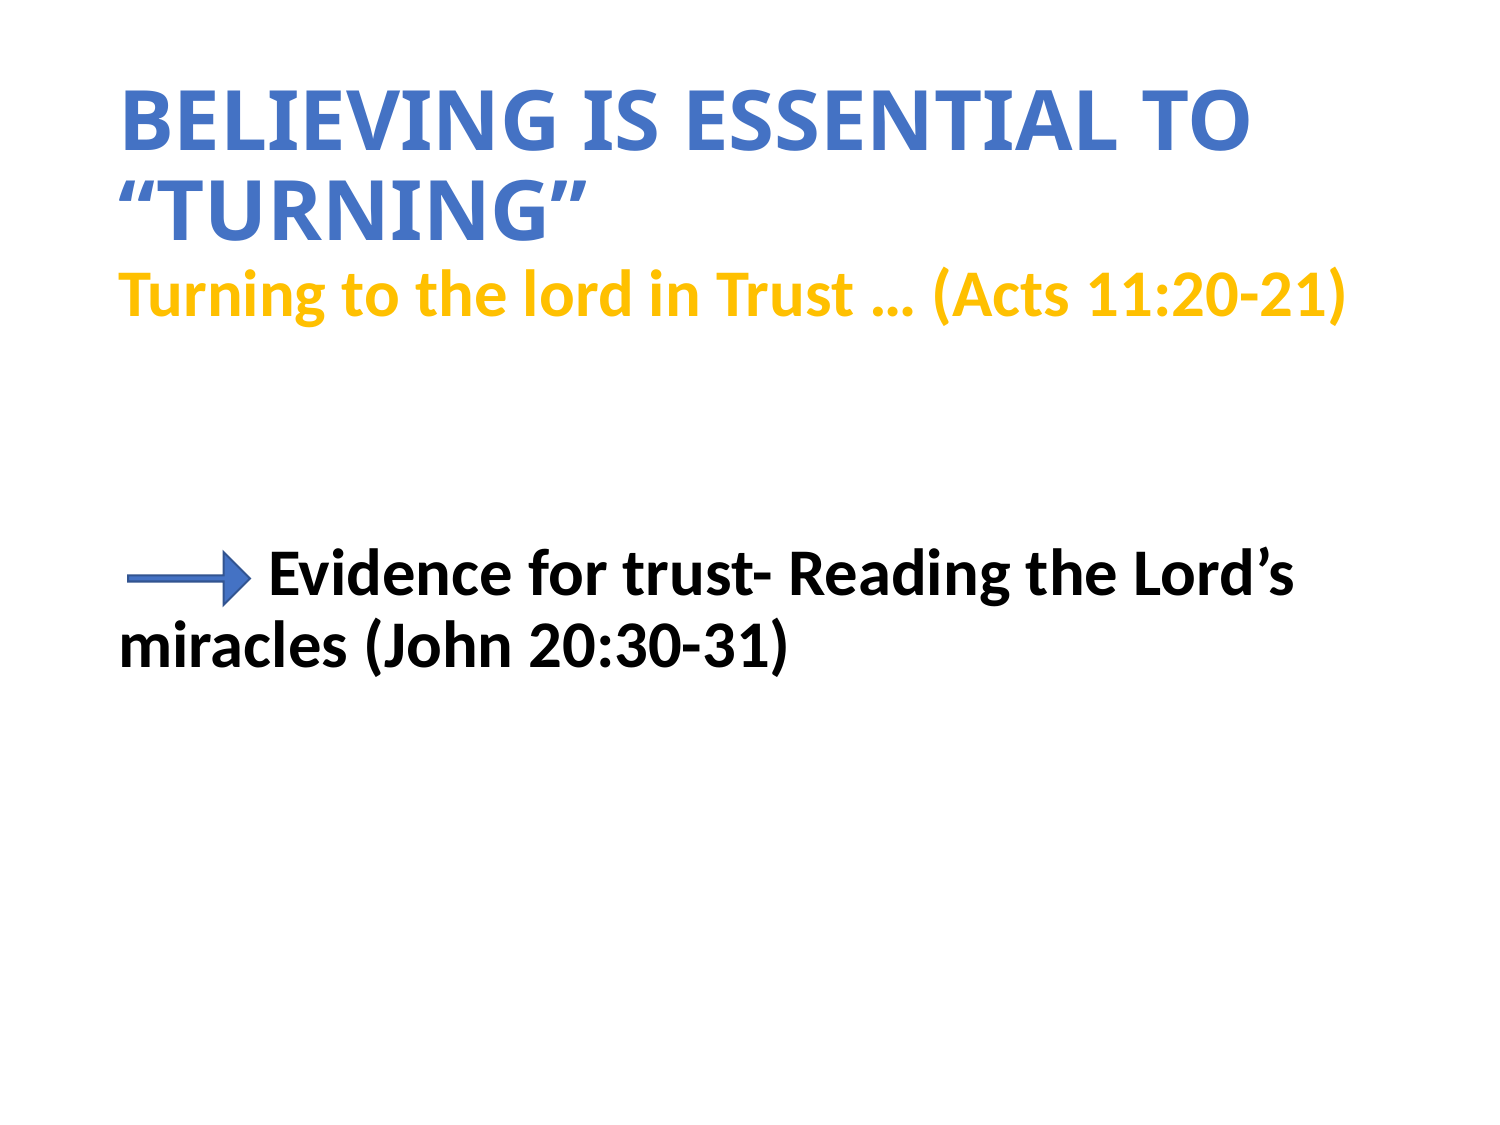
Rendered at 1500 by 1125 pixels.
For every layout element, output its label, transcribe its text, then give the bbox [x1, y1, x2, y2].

title BELIEVING IS ESSENTIAL TO “TURNING” [103, 59, 1448, 278]
text_box [127, 549, 252, 608]
list Turning to the lord in Trust … (Acts 11:20-21) Evidence for trust- Reading the Lord’s miracles (John 20:30-31) [103, 251, 1397, 1125]
